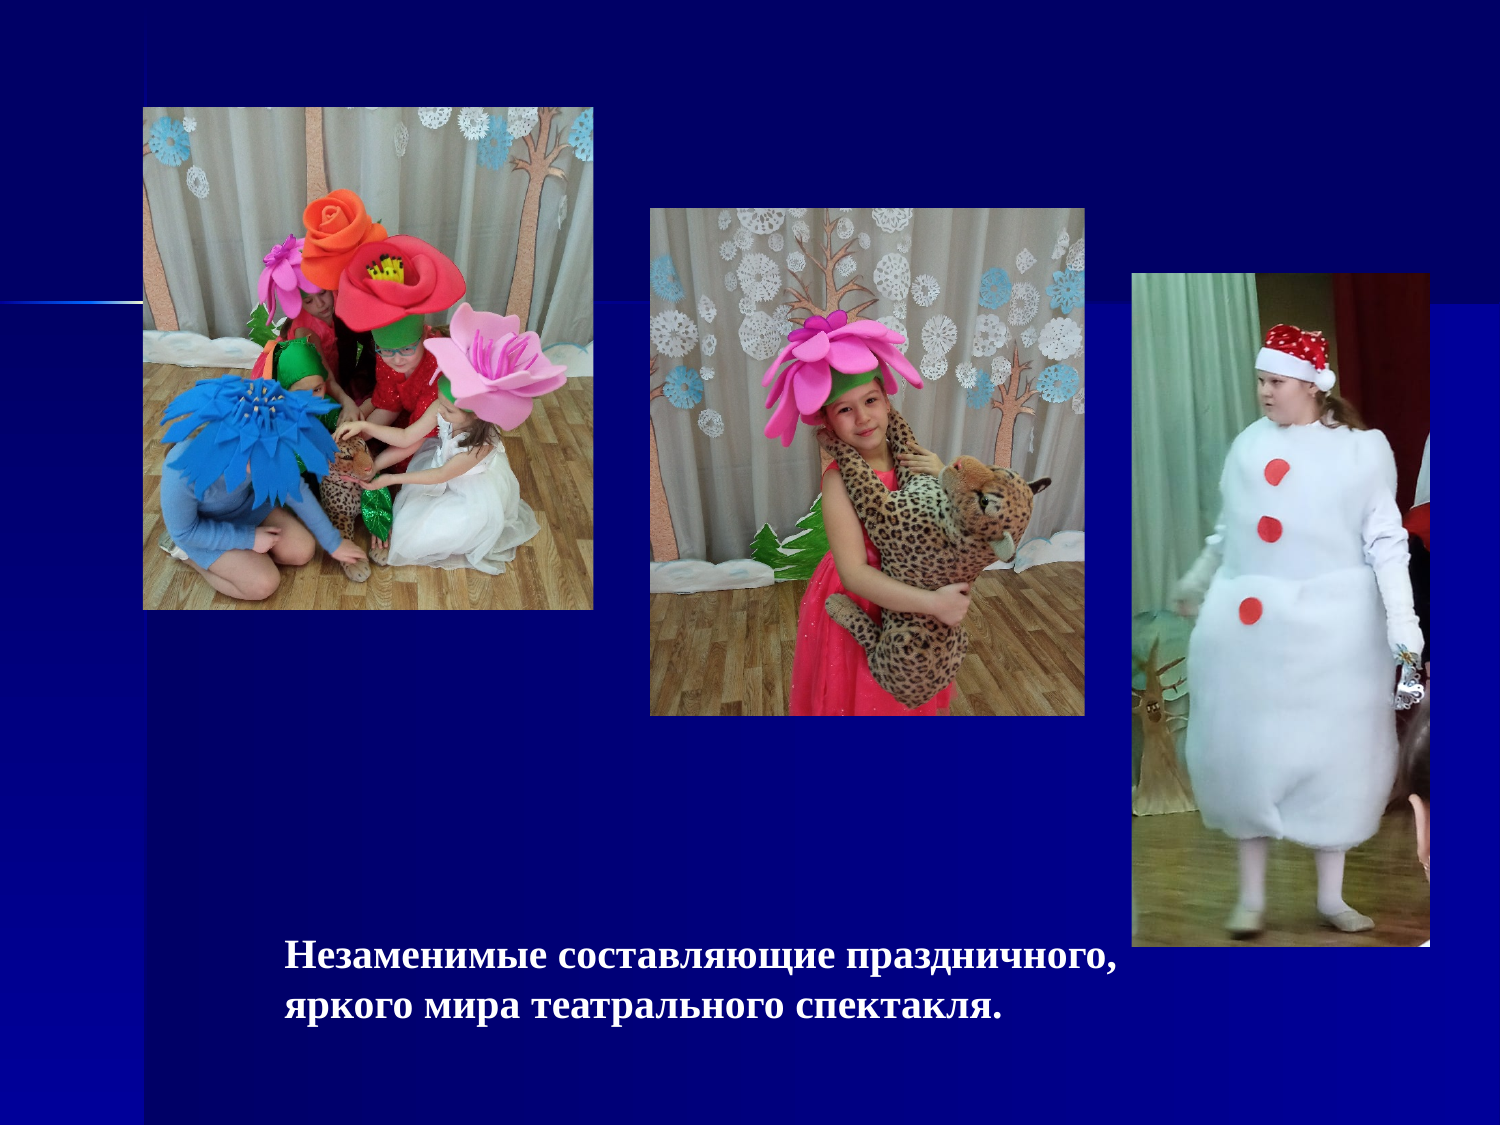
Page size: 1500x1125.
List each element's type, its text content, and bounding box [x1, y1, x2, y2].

text_box Незаменимые составляющие праздничного, яркого мира театрального спектакля. [206, 519, 1424, 1035]
picture [1131, 272, 1431, 947]
picture [142, 107, 594, 610]
picture [619, 207, 1085, 717]
